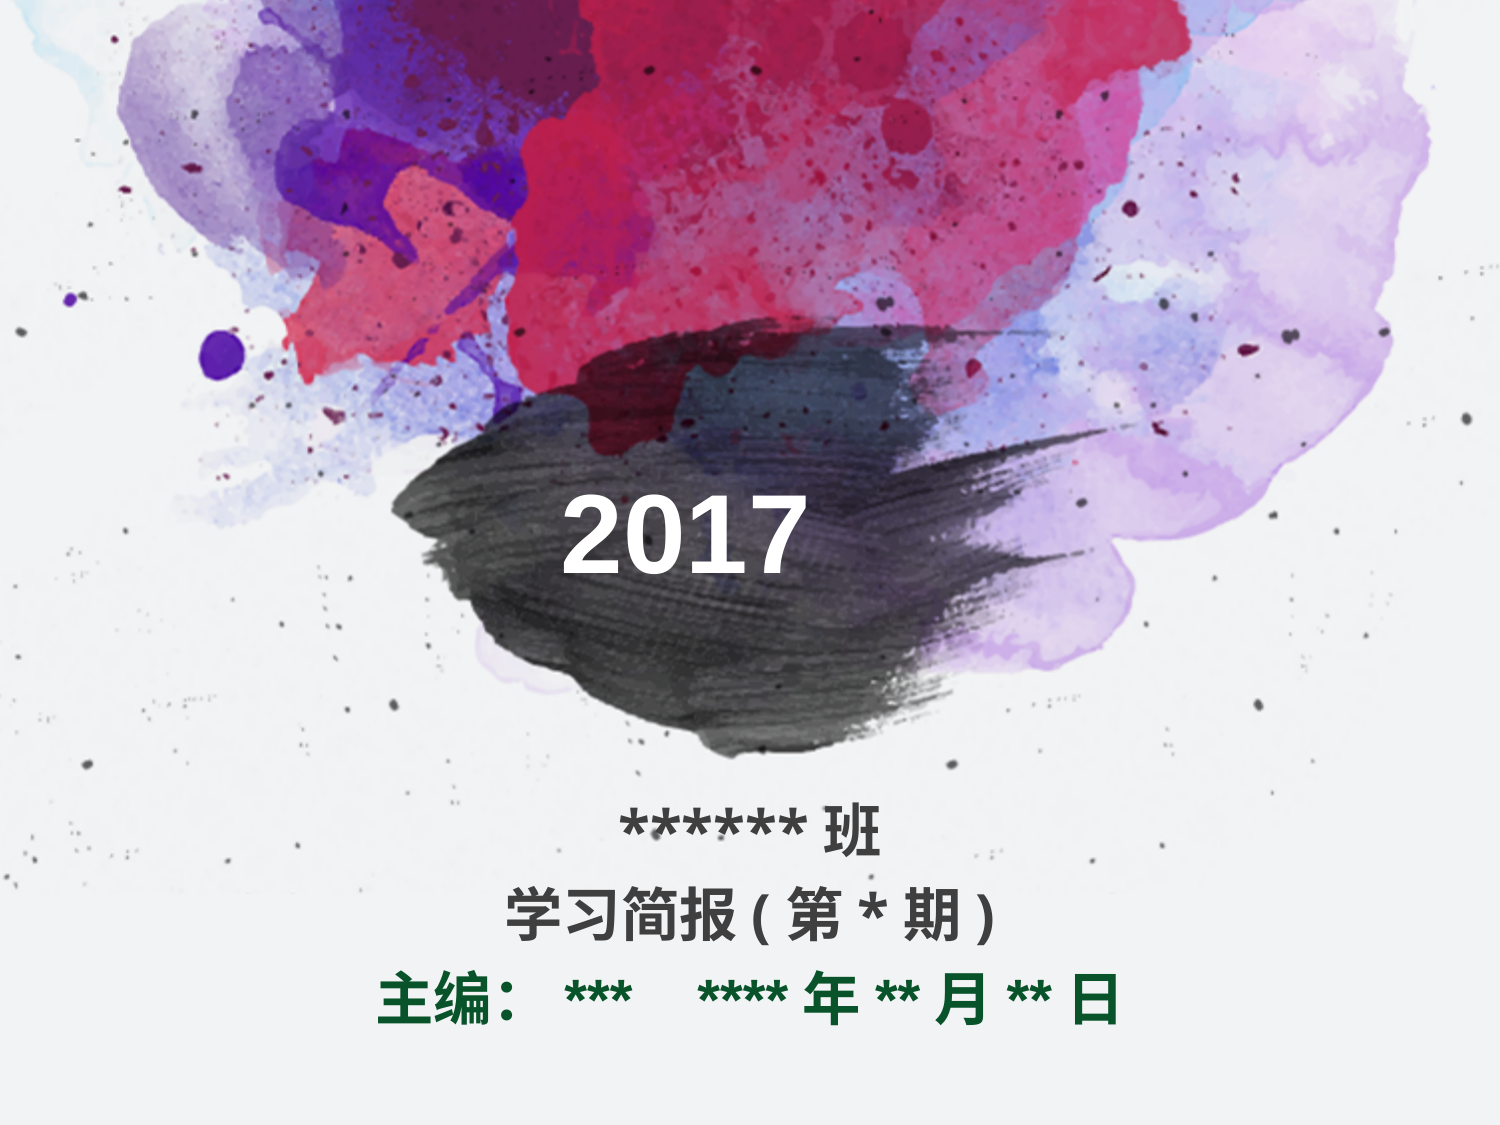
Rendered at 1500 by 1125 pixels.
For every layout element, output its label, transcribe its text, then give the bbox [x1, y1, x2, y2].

picture [0, 0, 1500, 1125]
title ******班 学习简报(第*期) 主编：*** ****年**月**日 [103, 899, 1397, 1068]
